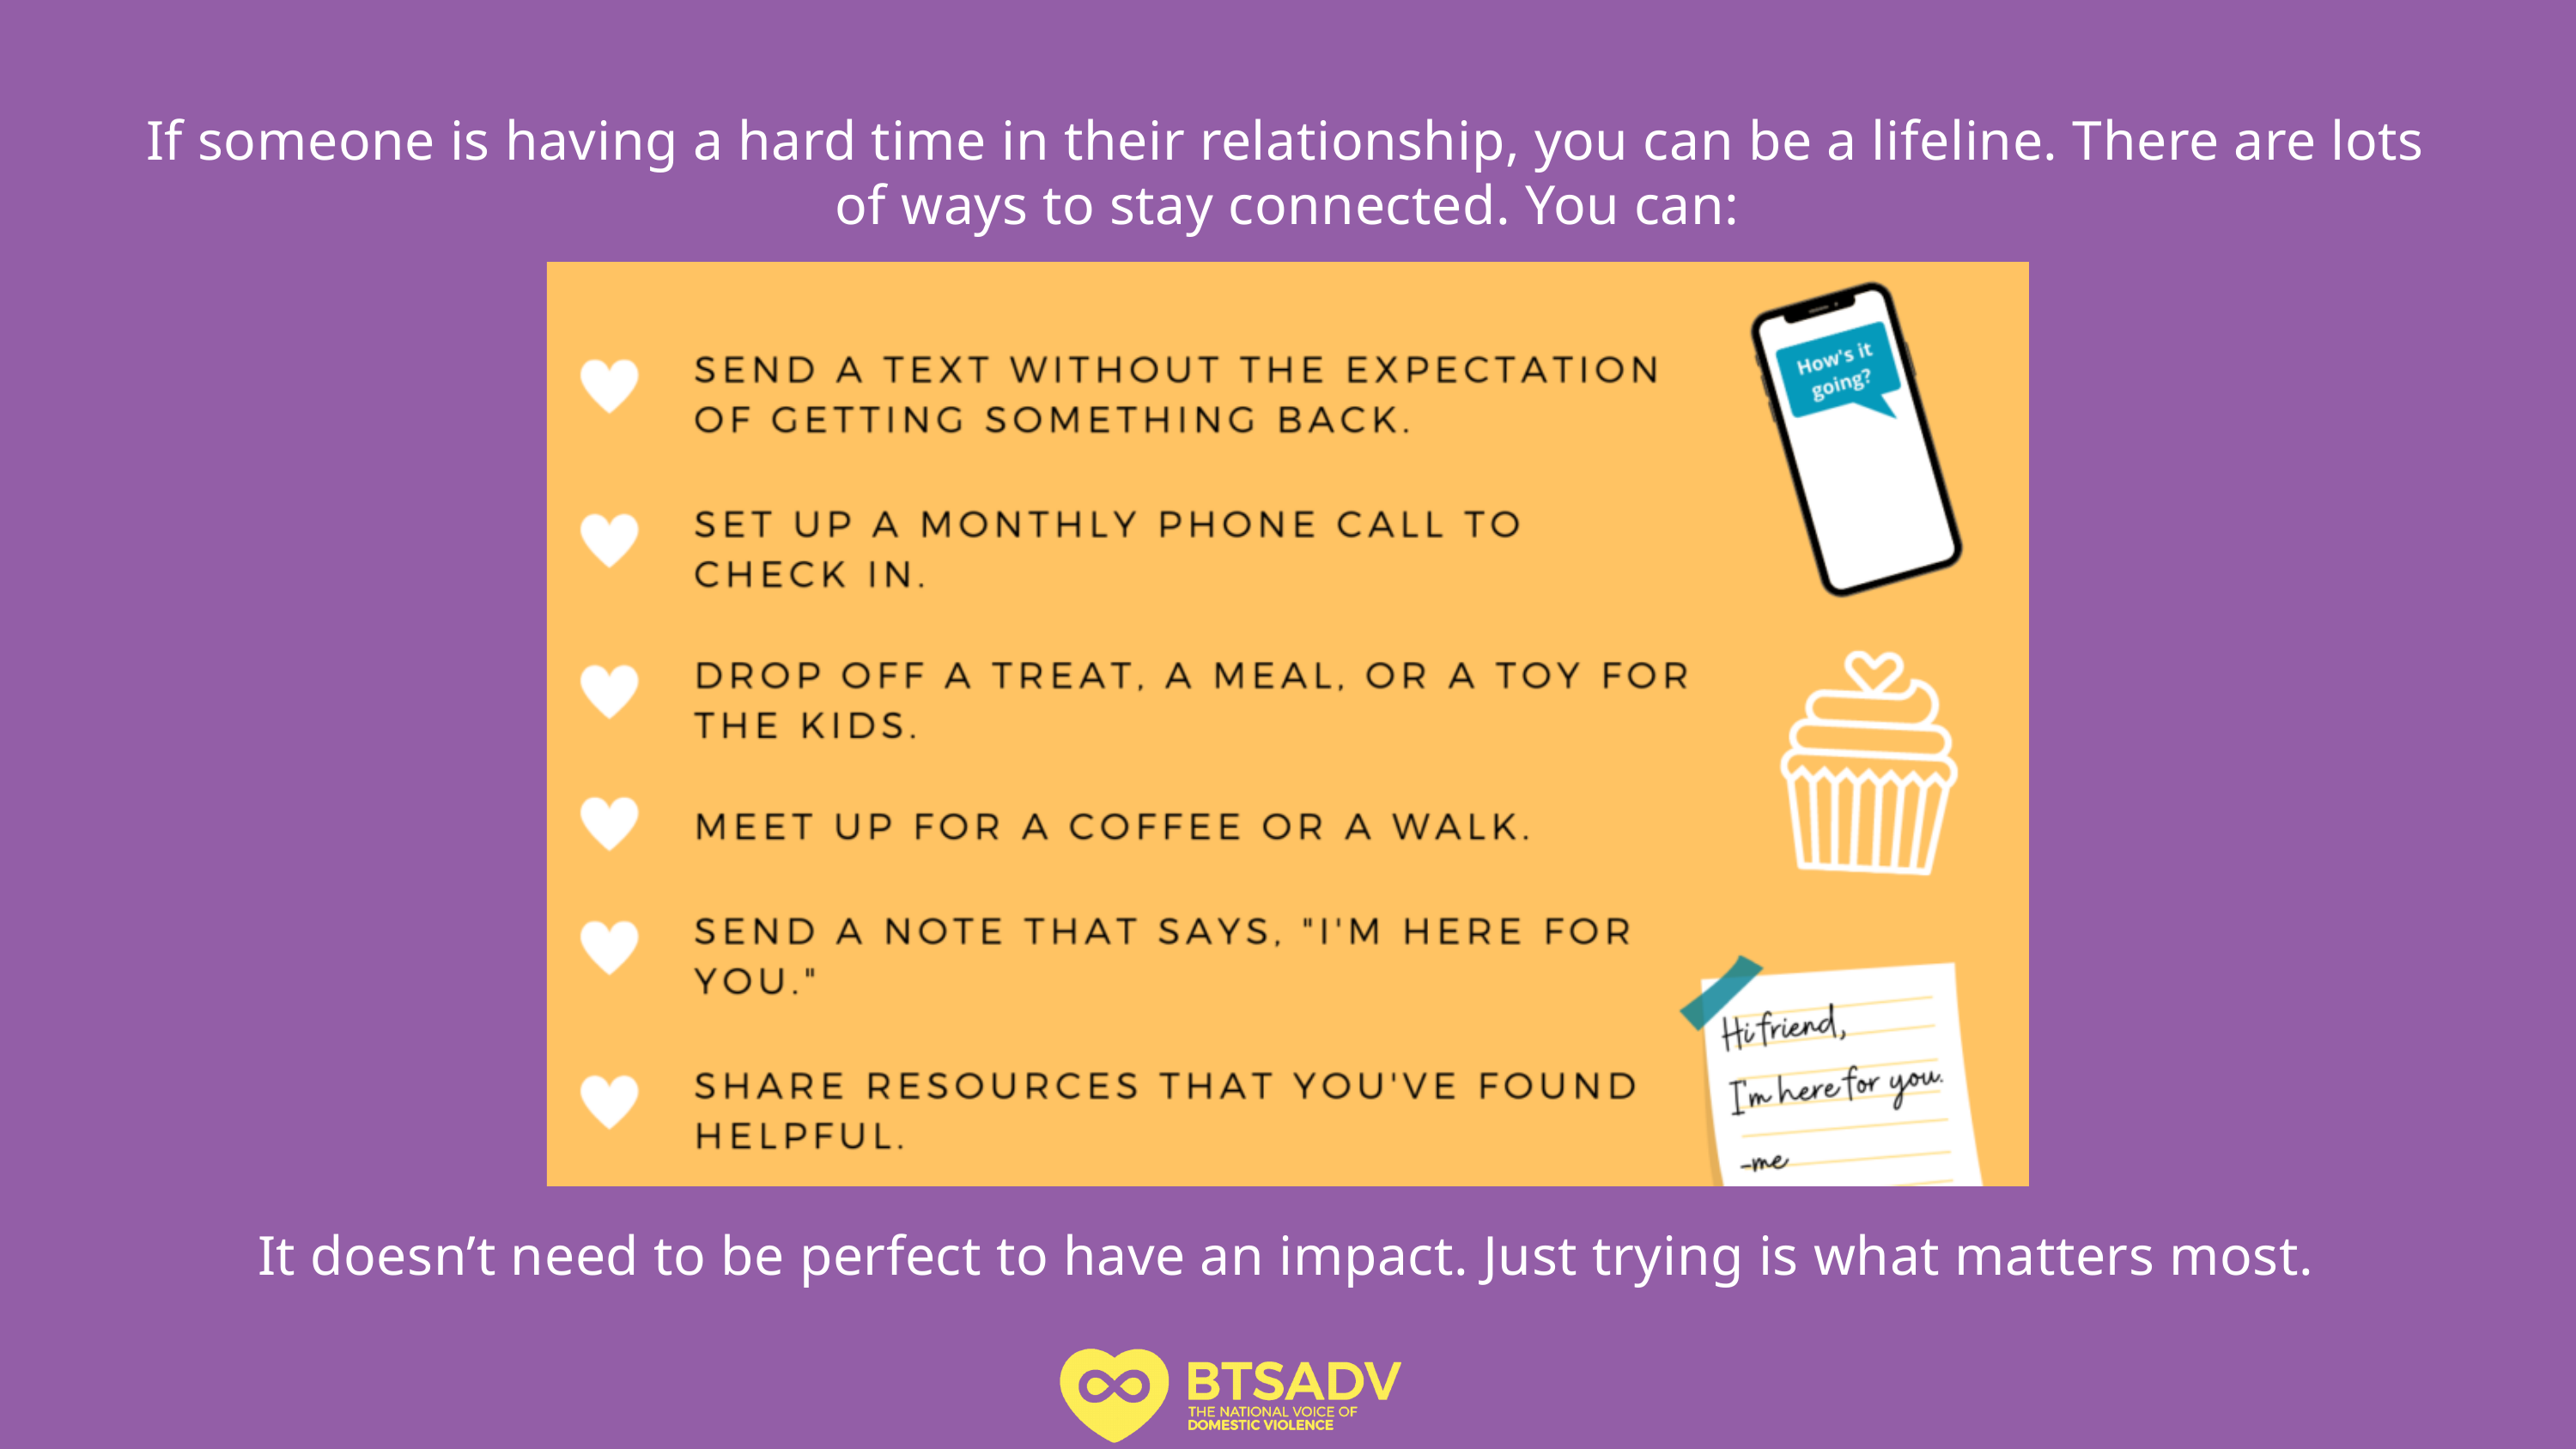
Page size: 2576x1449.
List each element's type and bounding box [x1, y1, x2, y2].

text_box [100, 100, 2476, 1348]
text_box [0, 0, 2576, 1449]
